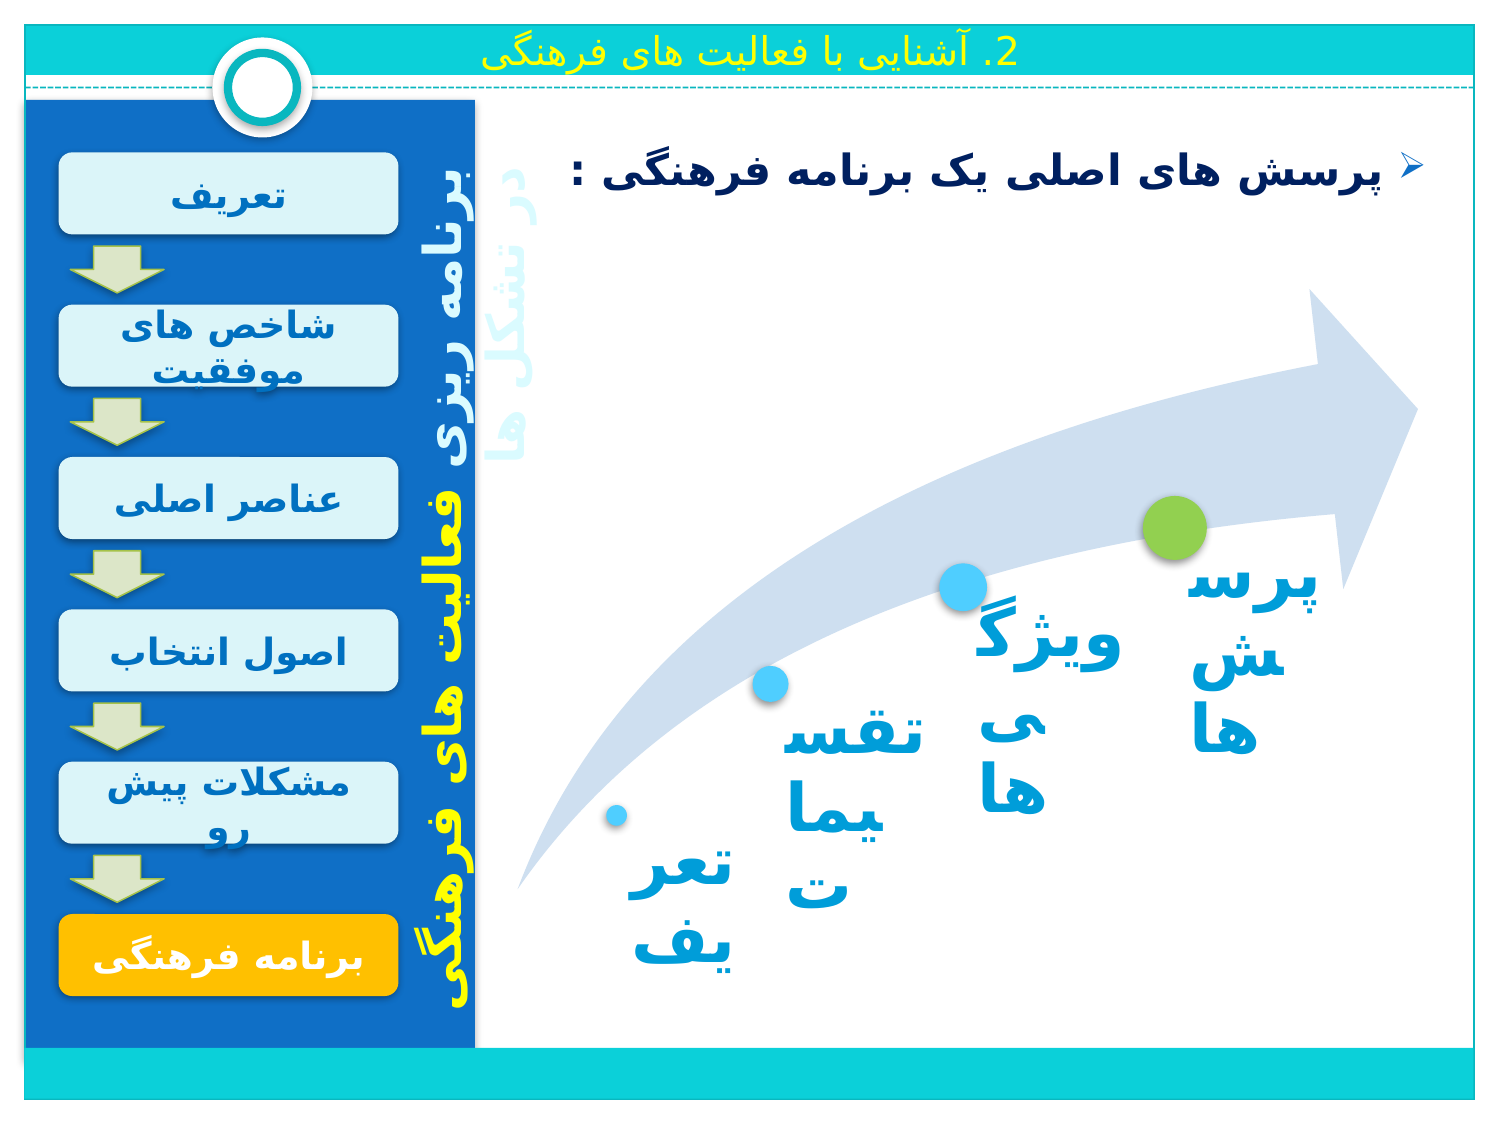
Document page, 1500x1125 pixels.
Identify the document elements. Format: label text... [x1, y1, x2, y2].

text_box مشکلات پیش رو [58, 761, 399, 844]
text_box [69, 550, 165, 599]
text_box [69, 397, 165, 446]
text_box 2. آشنایی با فعالیت های فرهنگی [46, 18, 1454, 81]
text_box شاخص های موفقیت [58, 304, 399, 387]
text_box [69, 702, 165, 751]
list پرسش های اصلی یک برنامه فرهنگی : [492, 112, 1438, 258]
text_box [69, 854, 165, 903]
text_box برنامه ریزی فعالیت های فرهنگی در تشکل ها [402, 152, 542, 1032]
text_box عناصر اصلی [58, 456, 399, 540]
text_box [517, 288, 1419, 890]
text_box اصول انتخاب [58, 609, 399, 692]
text_box [69, 245, 165, 294]
text_box تعریف [58, 152, 399, 235]
text_box برنامه فرهنگی [58, 913, 399, 997]
